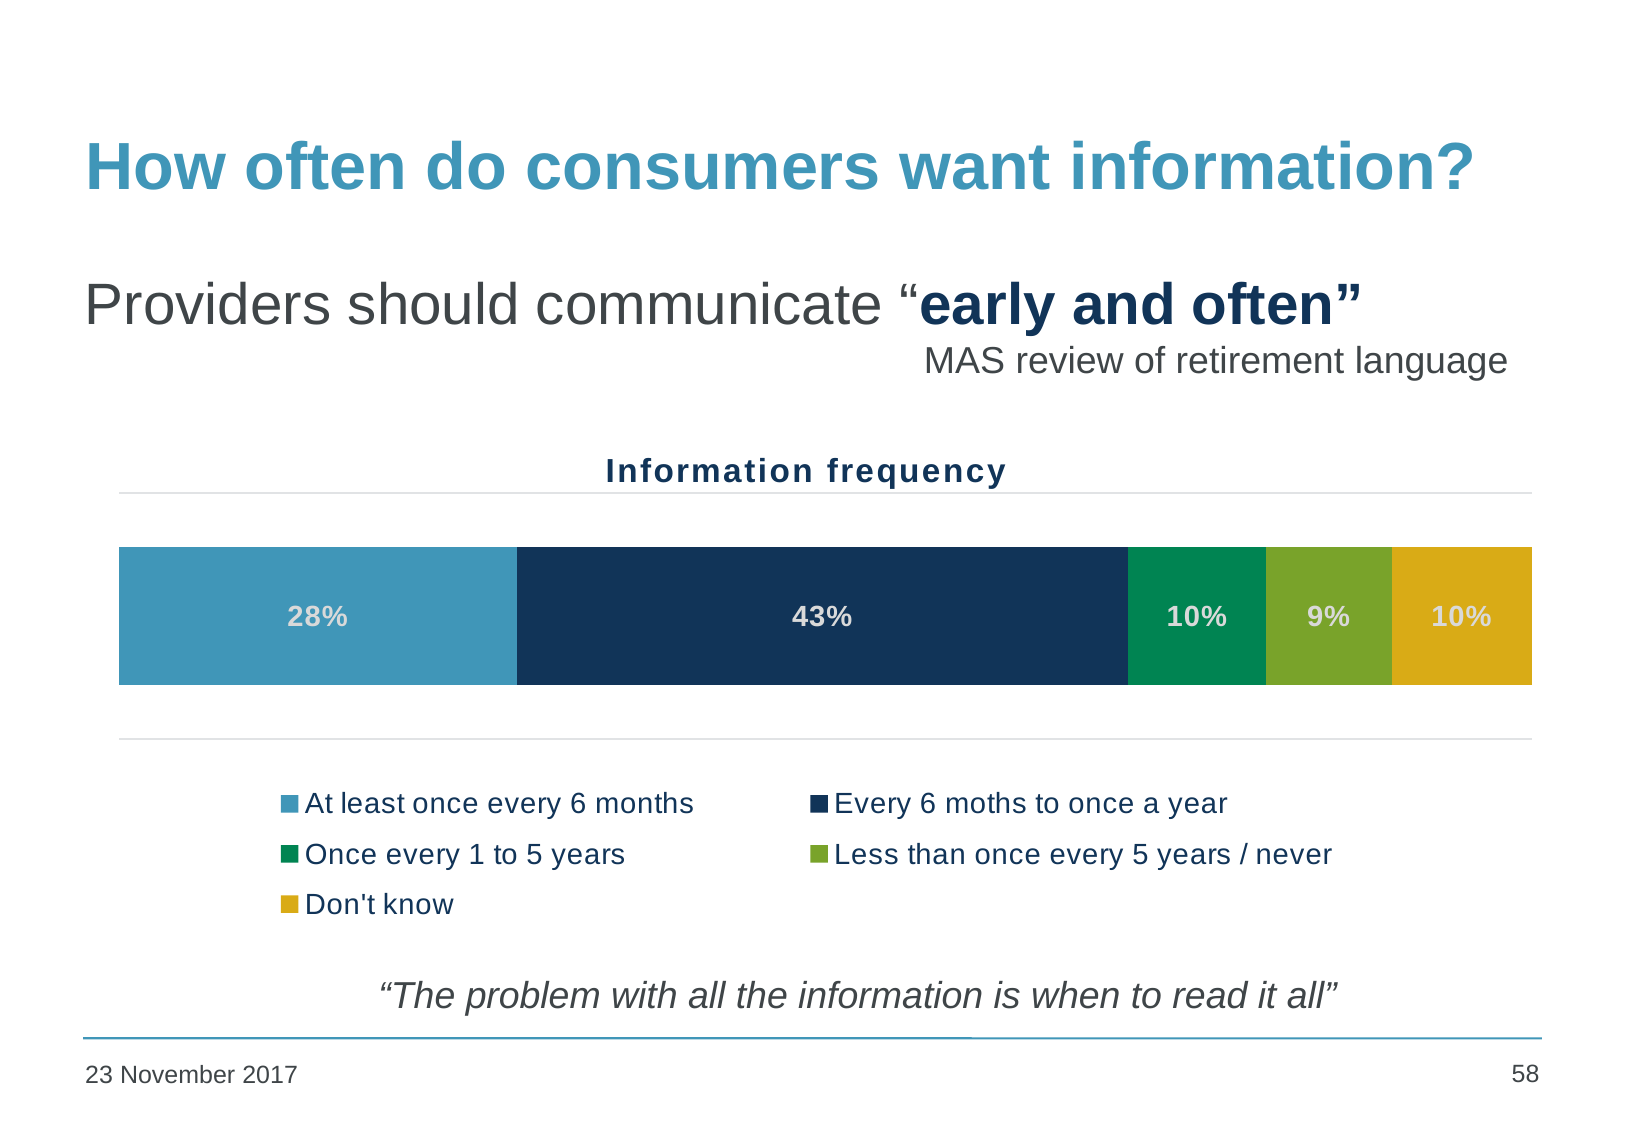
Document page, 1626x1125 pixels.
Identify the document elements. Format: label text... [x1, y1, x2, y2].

text_box Providers should communicate “early and often” MAS review of retirement language [70, 258, 1524, 348]
title How often do consumers want information? [70, 98, 1544, 228]
chart [32, 349, 1625, 1125]
